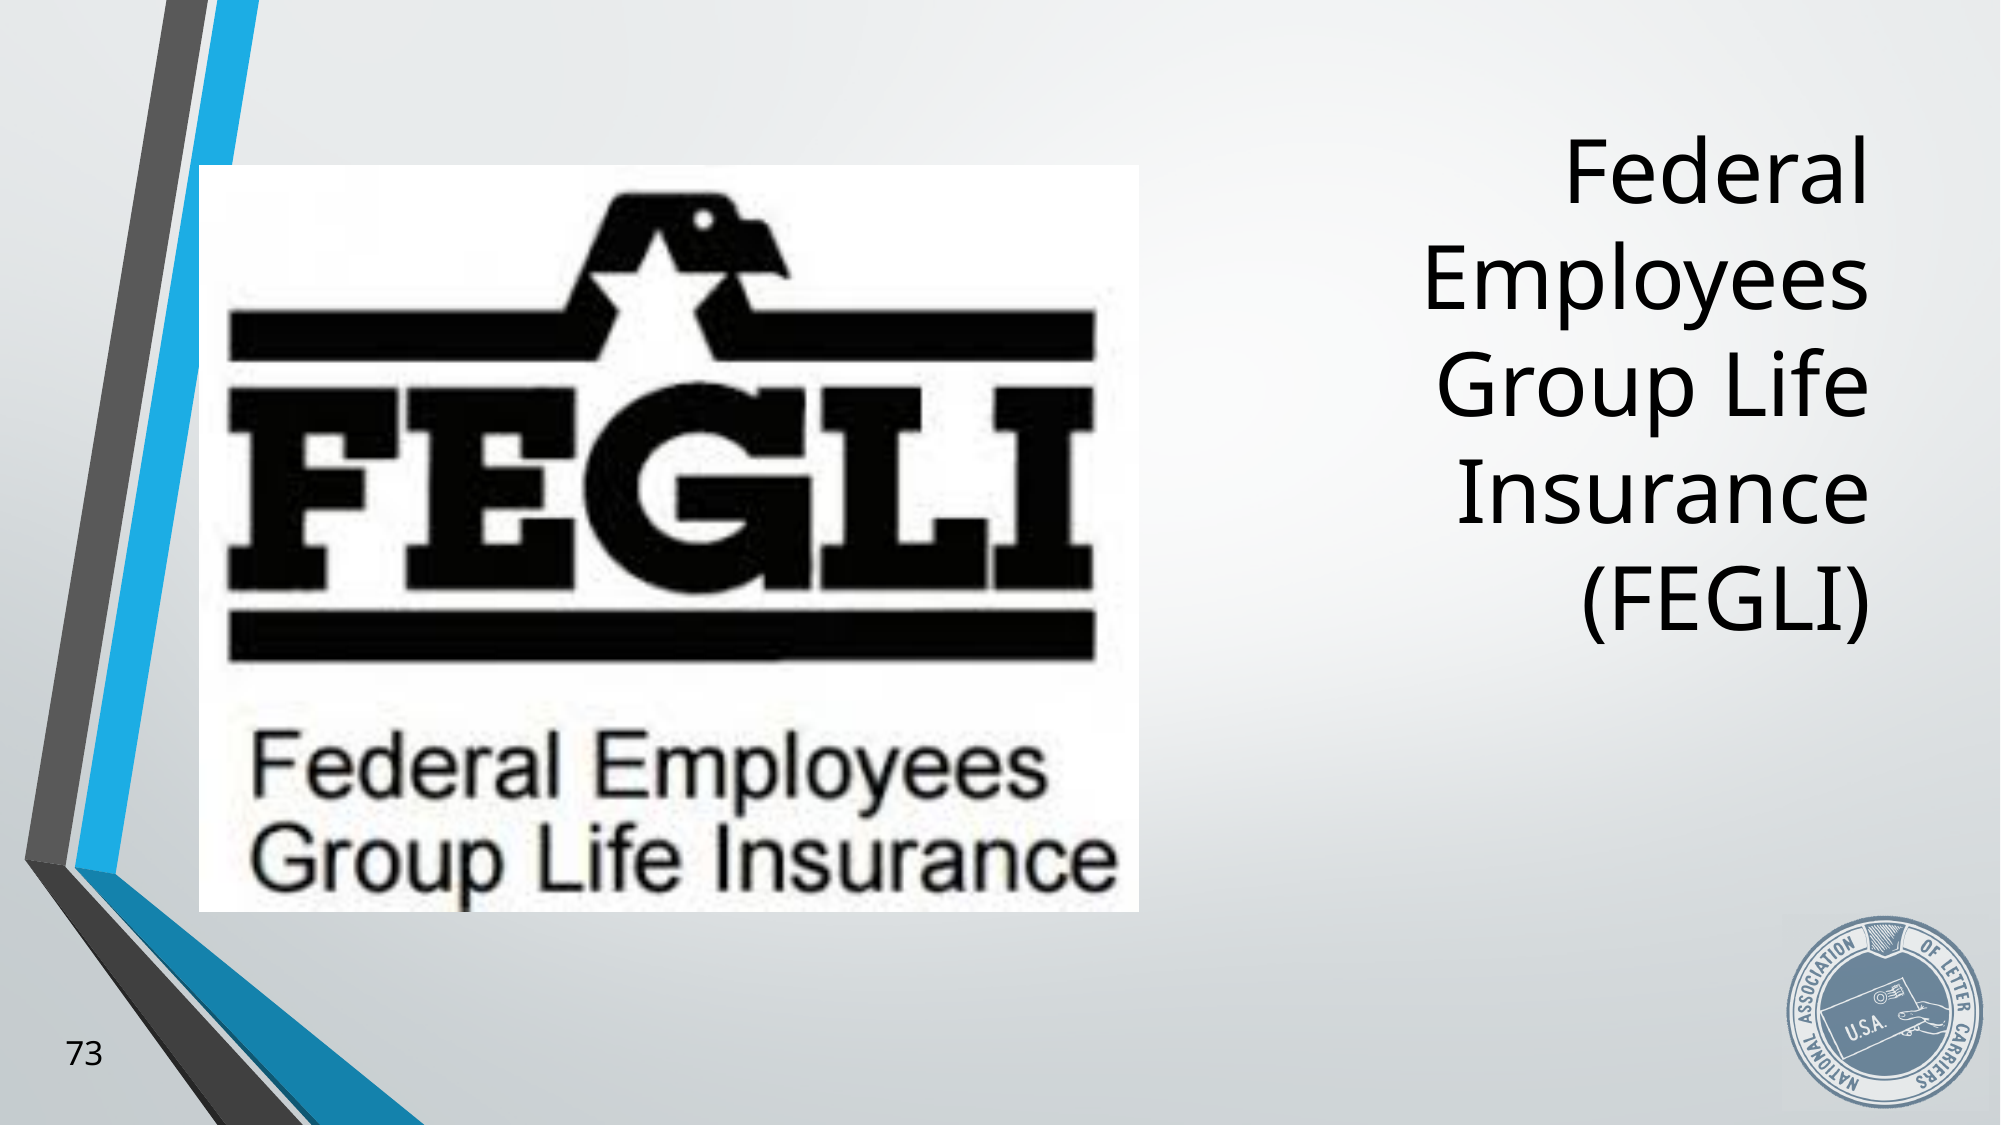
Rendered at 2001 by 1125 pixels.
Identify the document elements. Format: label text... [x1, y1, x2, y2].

slide_number 73 [27, 1025, 119, 1085]
title Federal Employees Group Life Insurance (FEGLI) [1319, 106, 1887, 656]
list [198, 165, 1140, 912]
